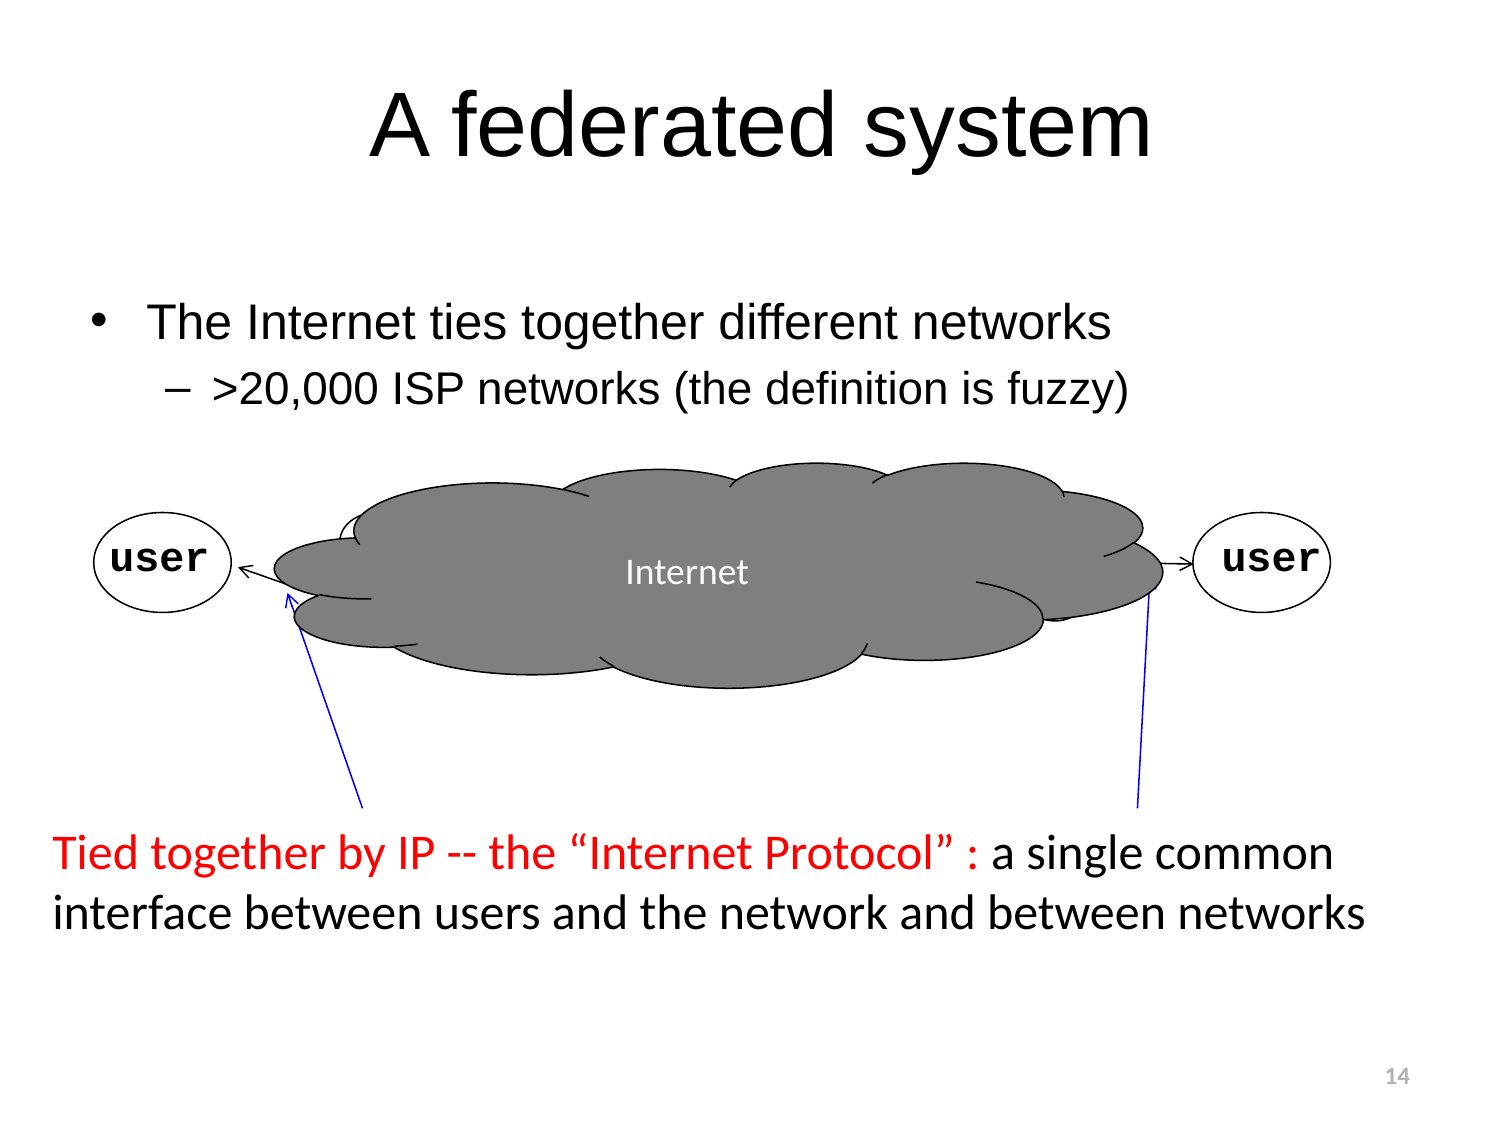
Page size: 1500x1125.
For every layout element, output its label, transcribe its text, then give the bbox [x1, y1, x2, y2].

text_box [93, 499, 1338, 573]
title A federated system [75, 57, 1425, 250]
list The Internet ties together different networks >20,000 ISP networks (the definition is fuzzy) [75, 282, 1425, 475]
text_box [37, 574, 1500, 949]
slide_number 14 [1074, 1044, 1425, 1105]
text_box Internet [391, 463, 1101, 498]
